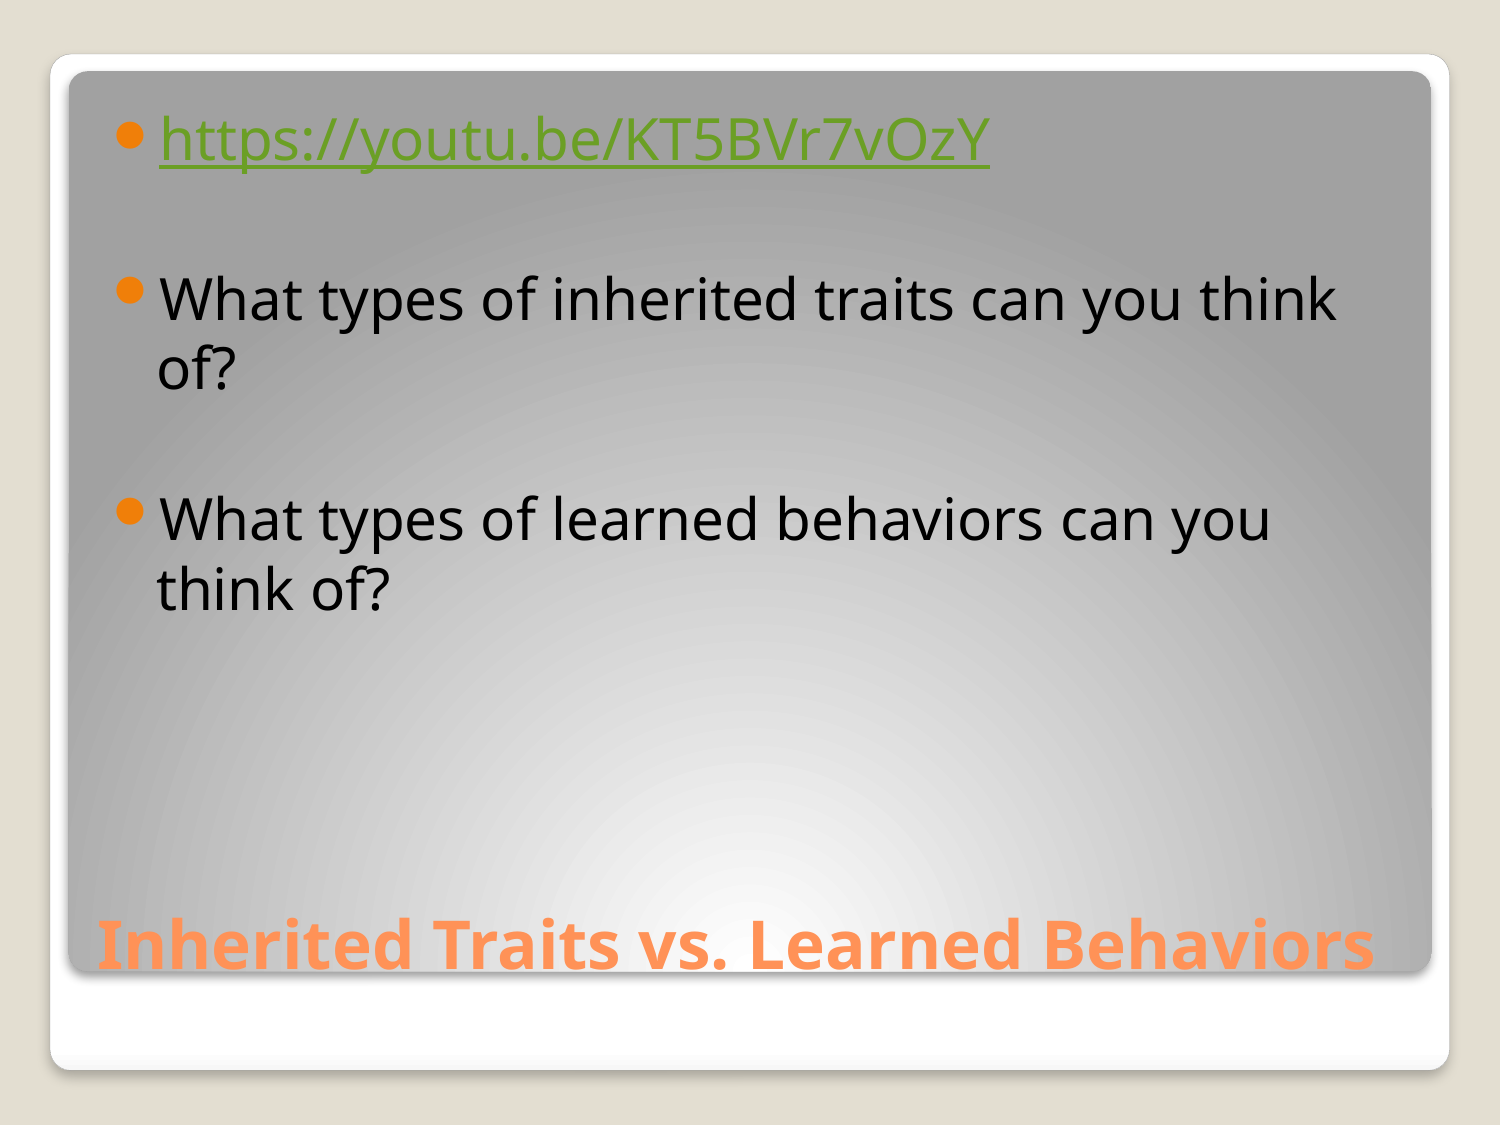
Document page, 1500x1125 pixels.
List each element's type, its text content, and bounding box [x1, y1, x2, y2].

title Inherited Traits vs. Learned Behaviors [82, 817, 1425, 990]
list https://youtu.be/KT5BVr7vOzY What types of inherited traits can you think of? What types of learned behaviors can you think of? [82, 86, 1425, 774]
